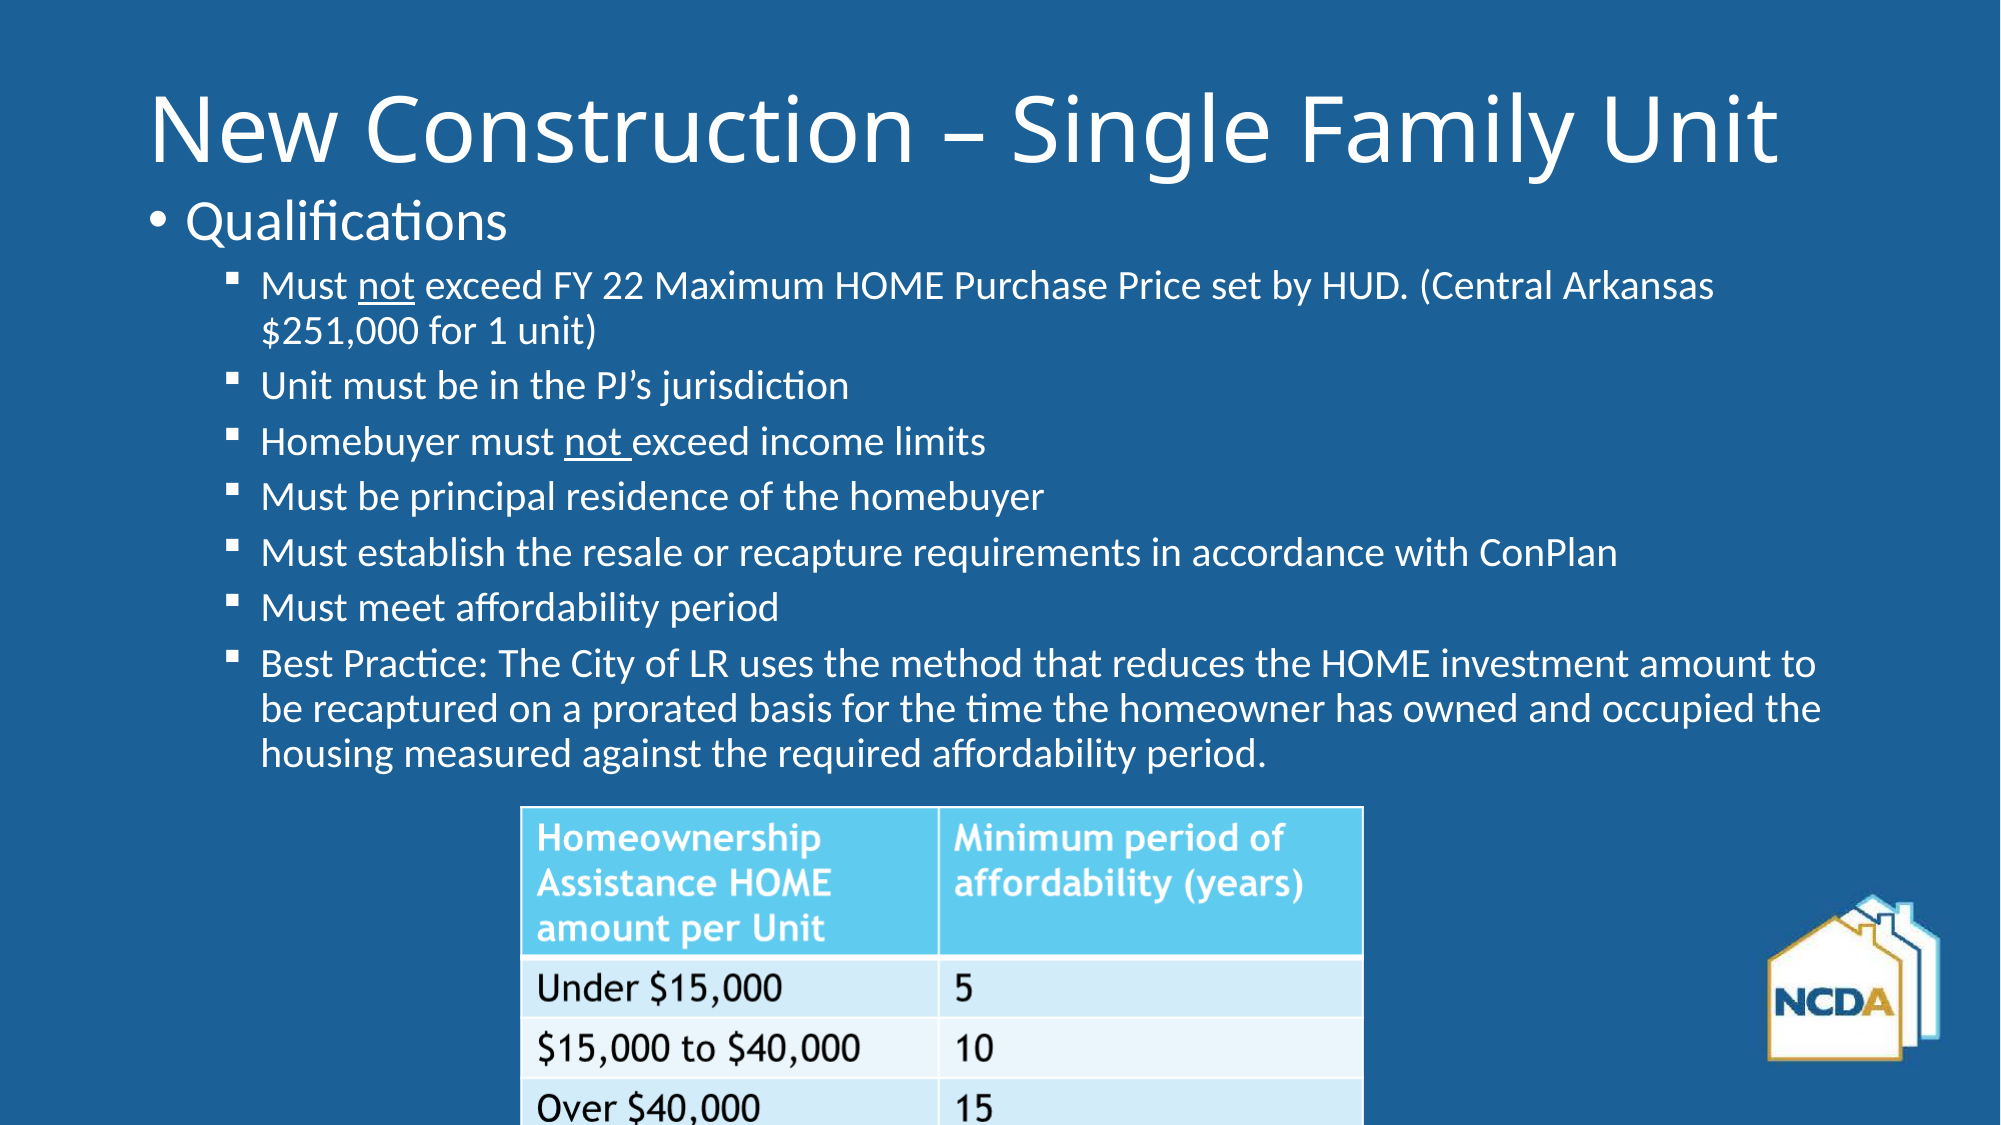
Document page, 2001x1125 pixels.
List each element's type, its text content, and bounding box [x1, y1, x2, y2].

text_box New Construction – Single Family Unit [132, 74, 1863, 292]
list Qualifications Must not exceed FY 22 Maximum HOME Purchase Price set by HUD. (Central Arkansas $251,000 for 1 unit) Unit must be in the PJ’s jurisdiction Homebuyer must not exceed income limits Must be principal residence of the homebuyer Must establish the resale or recapture requirements in accordance with ConPlan Must meet affordability period Best Practice: The City of LR uses the method that reduces the HOME investment amount to be recaptured on a prorated basis for the time the homeowner has owned and occupied the housing measured against the required affordability period. [132, 182, 1858, 978]
picture [0, 0, 2001, 1125]
